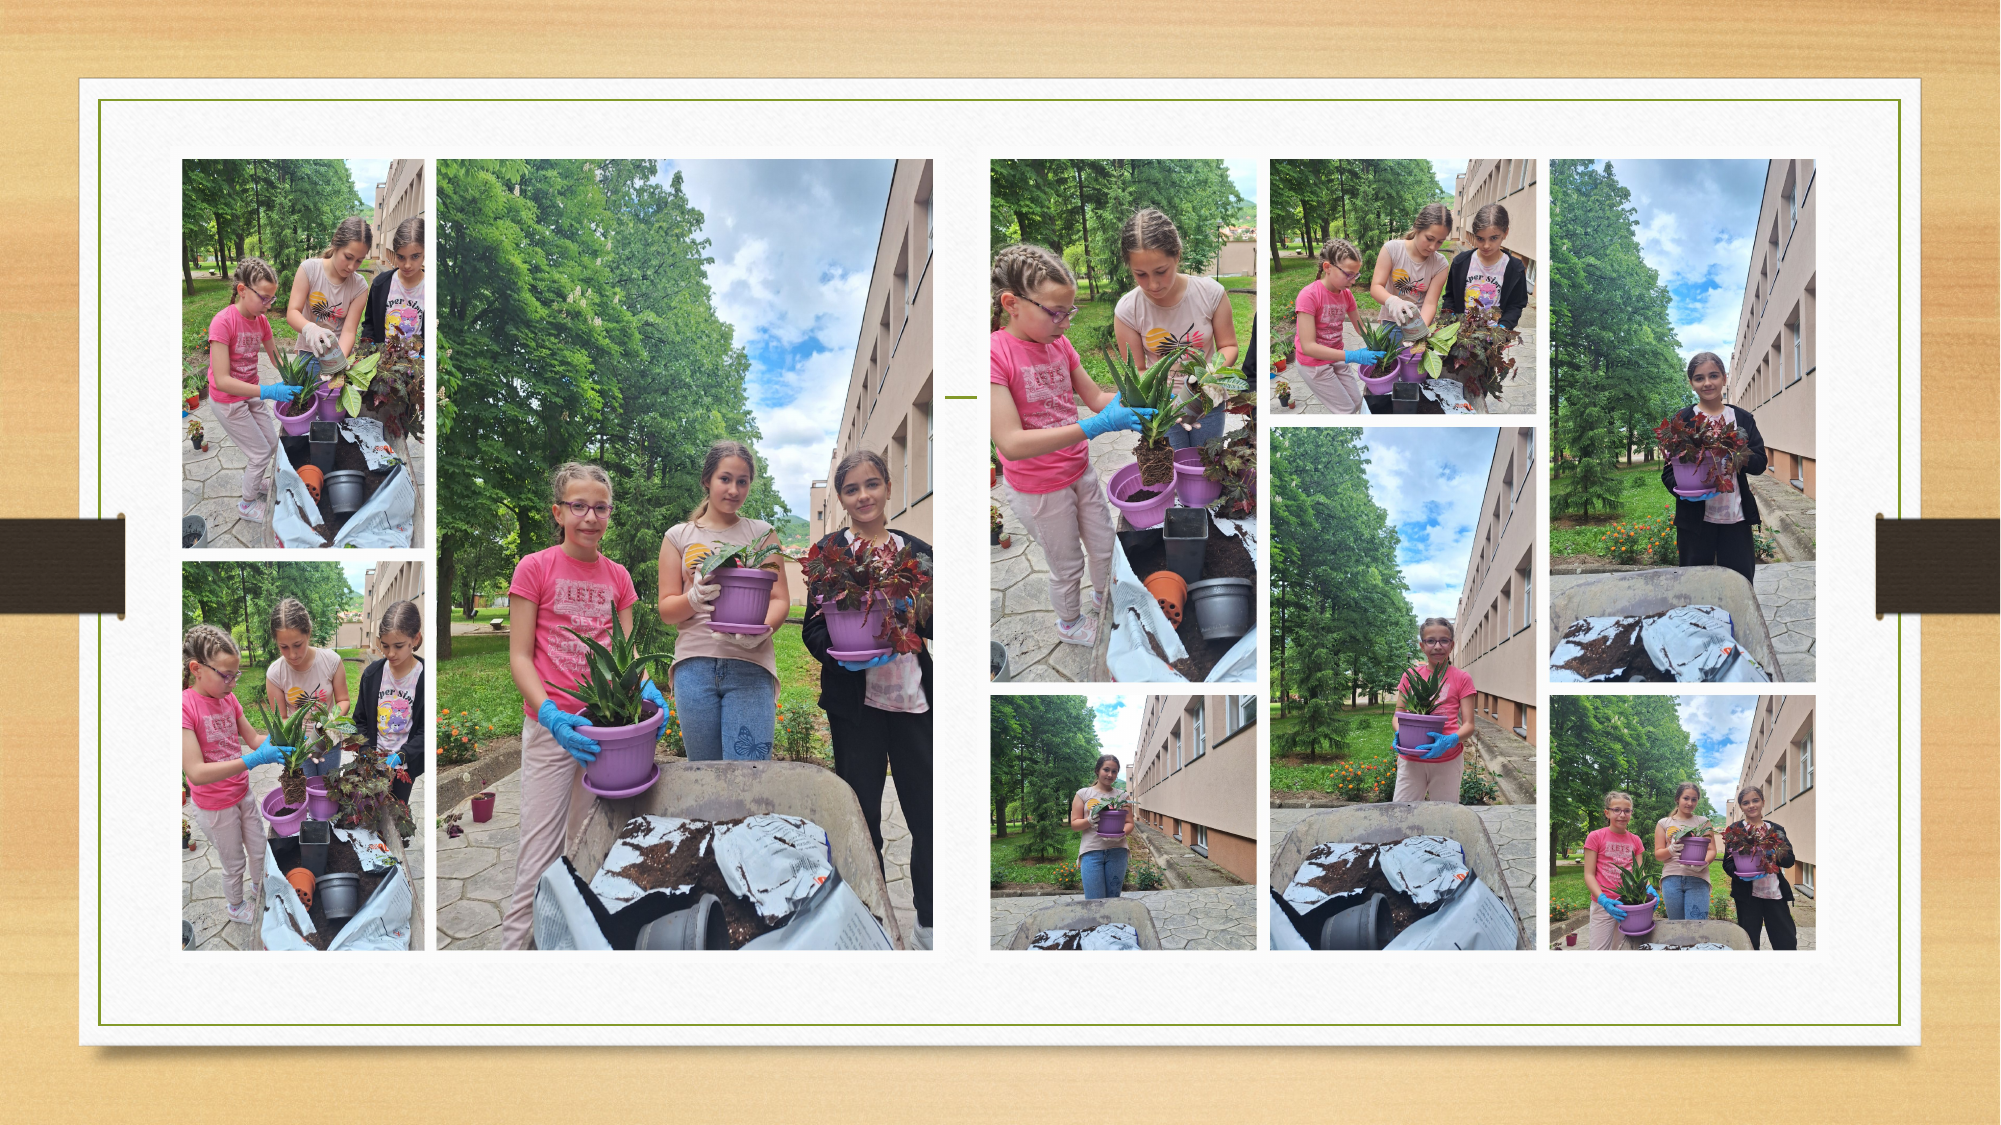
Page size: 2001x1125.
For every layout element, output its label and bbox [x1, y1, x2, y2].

list [170, 146, 946, 964]
list [977, 146, 1830, 964]
picture [0, 0, 2001, 1125]
